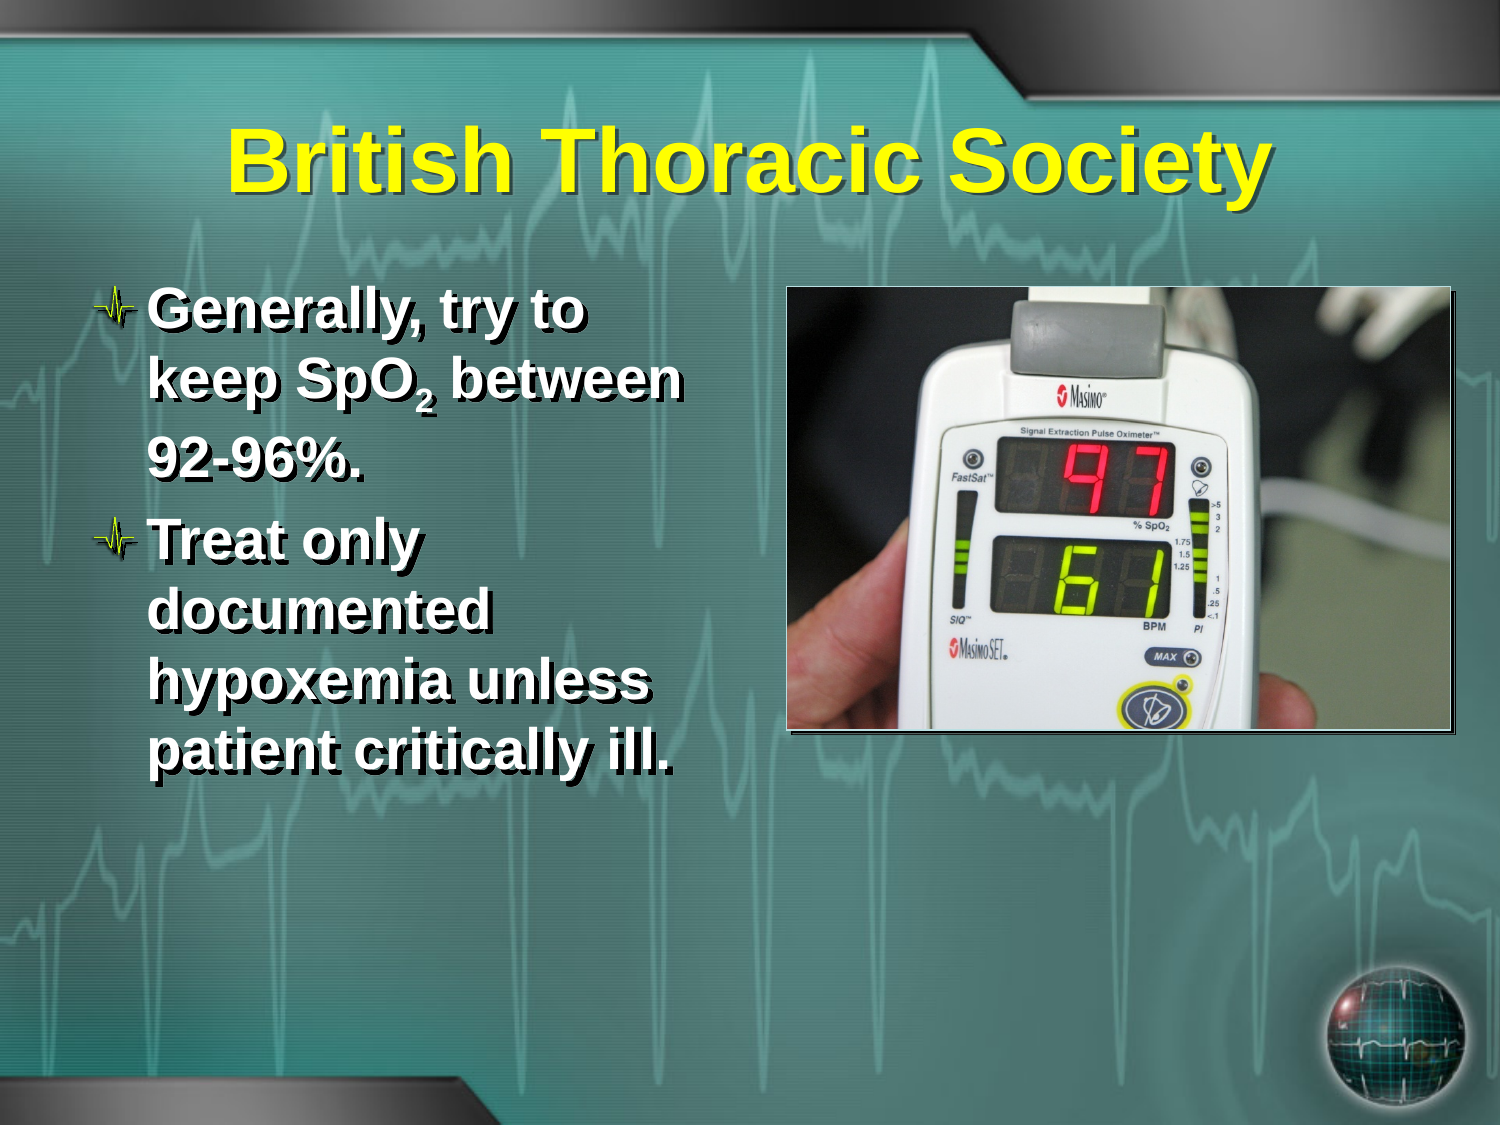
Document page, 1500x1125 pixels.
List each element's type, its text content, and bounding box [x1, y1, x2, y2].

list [787, 287, 1451, 730]
title British Thoracic Society [74, 62, 1426, 251]
picture [0, 0, 1500, 1125]
list Generally, try to keep SpO2 between 92-96%. Treat only documented hypoxemia unless patient critically ill. [74, 262, 738, 1001]
